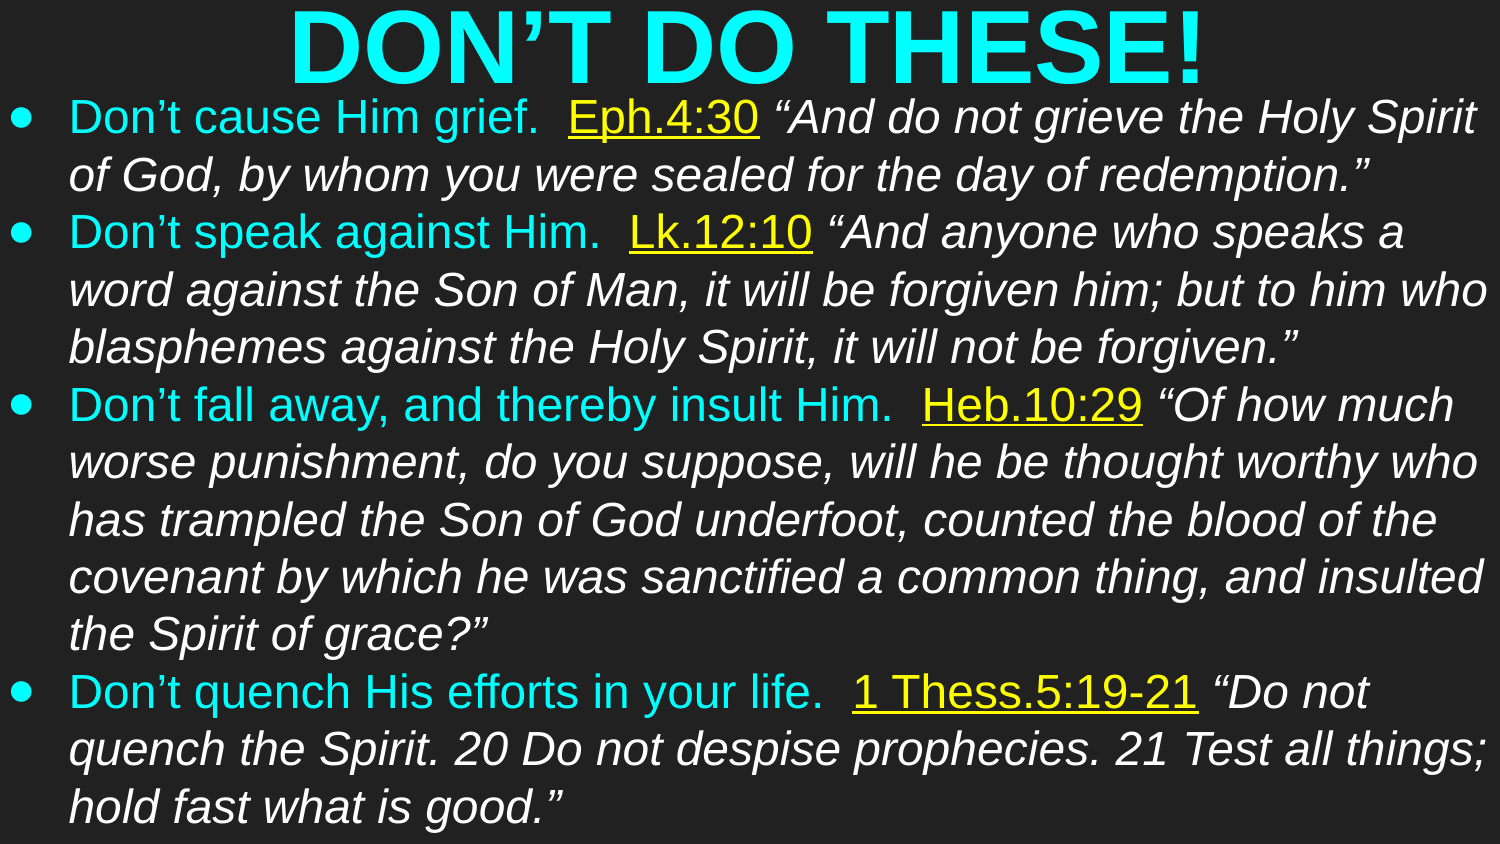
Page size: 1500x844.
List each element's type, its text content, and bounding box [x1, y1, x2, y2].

title DON’T DO THESE! [0, 0, 1500, 70]
subtitle Don’t cause Him grief. Eph.4:30 “And do not grieve the Holy Spirit of God, by whom you were sealed for the day of redemption.” Don’t speak against Him. Lk.12:10 “And anyone who speaks a word against the Son of Man, it will be forgiven him; but to him who blasphemes against the Holy Spirit, it will not be forgiven.” Don’t fall away, and thereby insult Him. Heb.10:29 “Of how much worse punishment, do you suppose, will he be thought worthy who has trampled the Son of God underfoot, counted the blood of the covenant by which he was sanctified a common thing, and insulted the Spirit of grace?” Don’t quench His efforts in your life. 1 Thess.5:19-21 “Do not quench the Spirit. 20 Do not despise prophecies. 21 Test all things; hold fast what is good.” [0, 70, 1500, 844]
